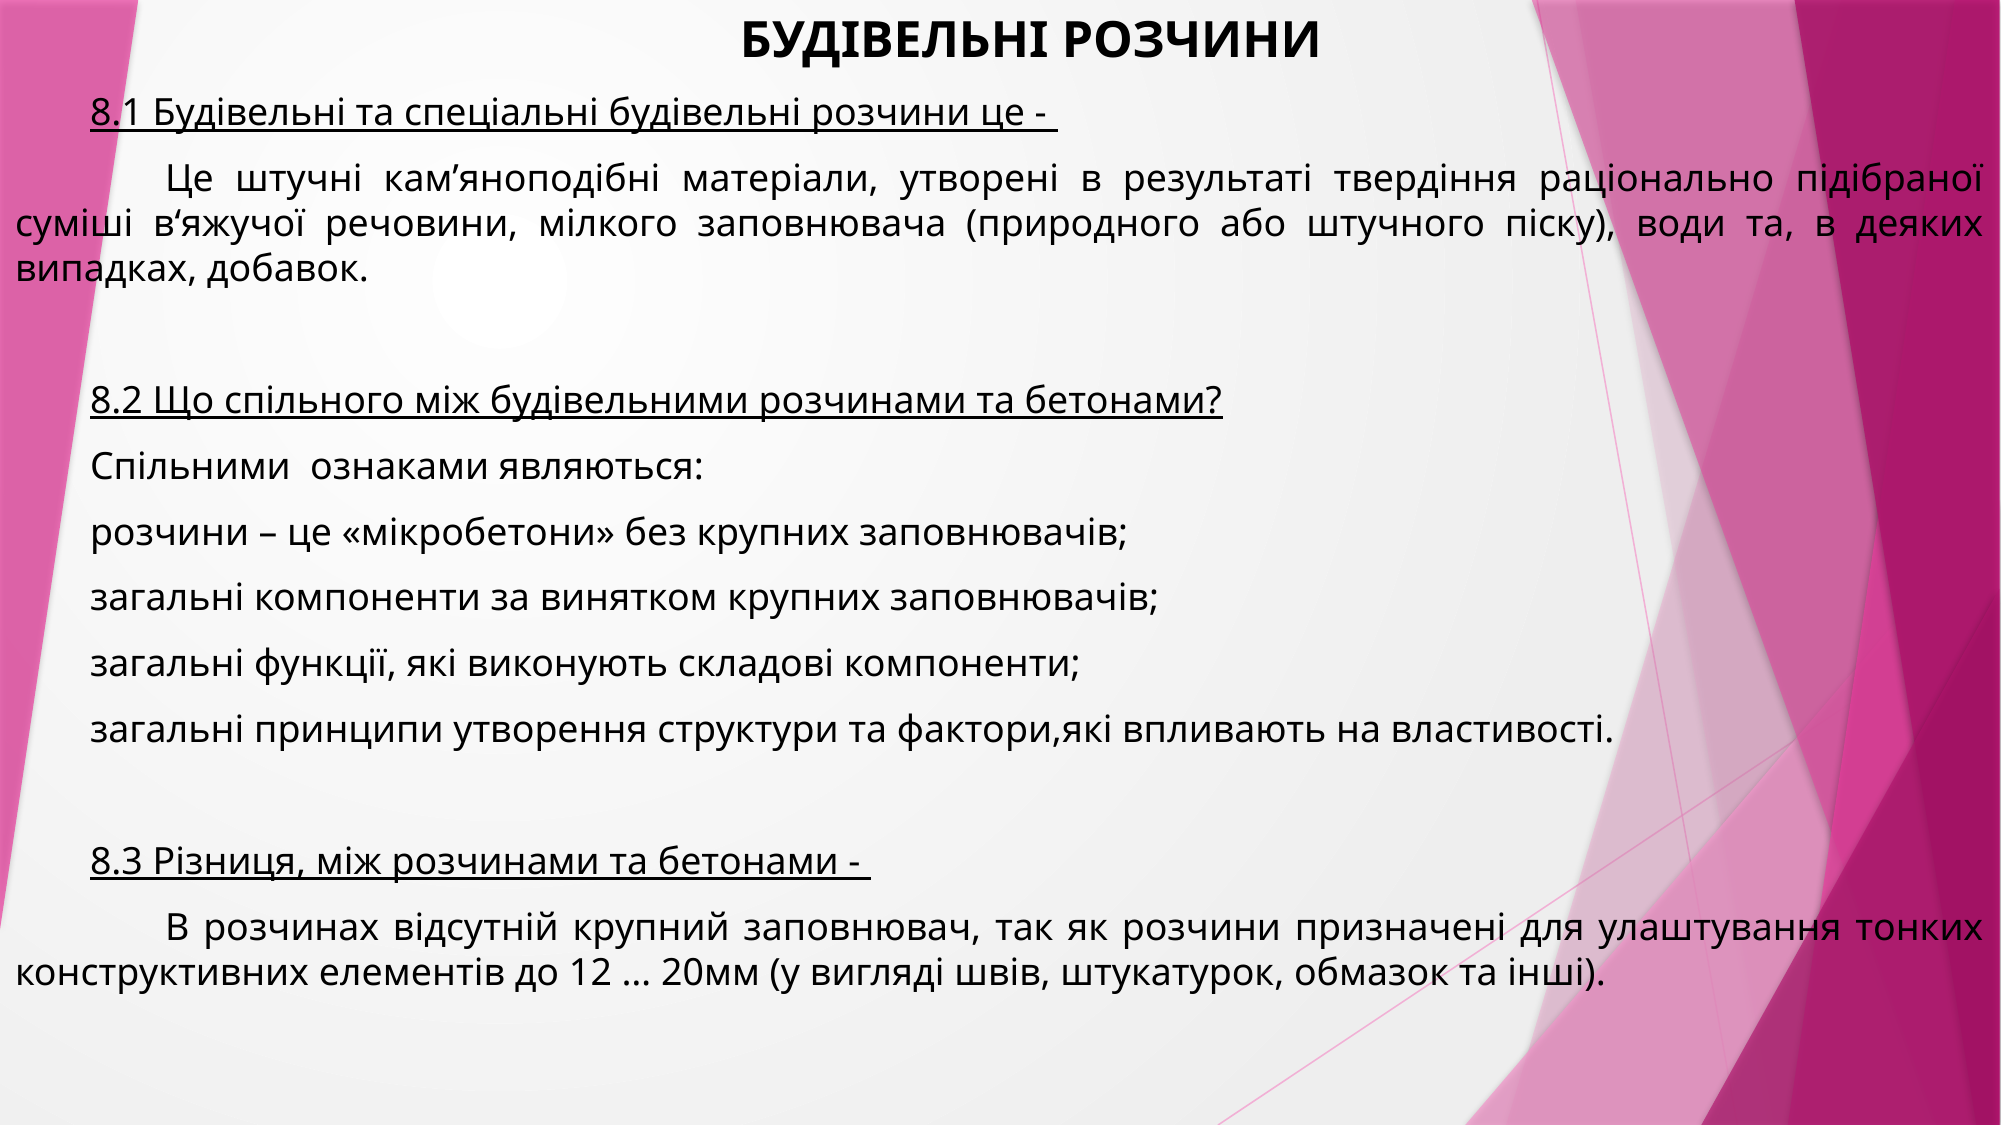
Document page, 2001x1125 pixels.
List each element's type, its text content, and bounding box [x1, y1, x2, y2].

subtitle будівельні розчини 8.1 Будівельні та спеціальні будівельні розчини це - Це штучні кам’яноподібні матеріали, утворені в результаті твердіння раціонально підібраної суміші в‘яжучої речовини, мілкого заповнювача (природного або штучного піску), води та, в деяких випадках, добавок. 8.2 Що спільного між будівельними розчинами та бетонами? Спільними ознаками являються: розчини – це «мікробетони» без крупних заповнювачів; загальні компоненти за винятком крупних заповнювачів; загальні функції, які виконують складові компоненти; загальні принципи утворення структури та фактори,які впливають на властивості. 8.3 Різниця, між розчинами та бетонами - В розчинах відсутній крупний заповнювач, так як розчини призначені для улаштування тонких конструктивних елементів до 12 … 20мм (у вигляді швів, штукатурок, обмазок та інші). [0, 0, 2000, 1125]
